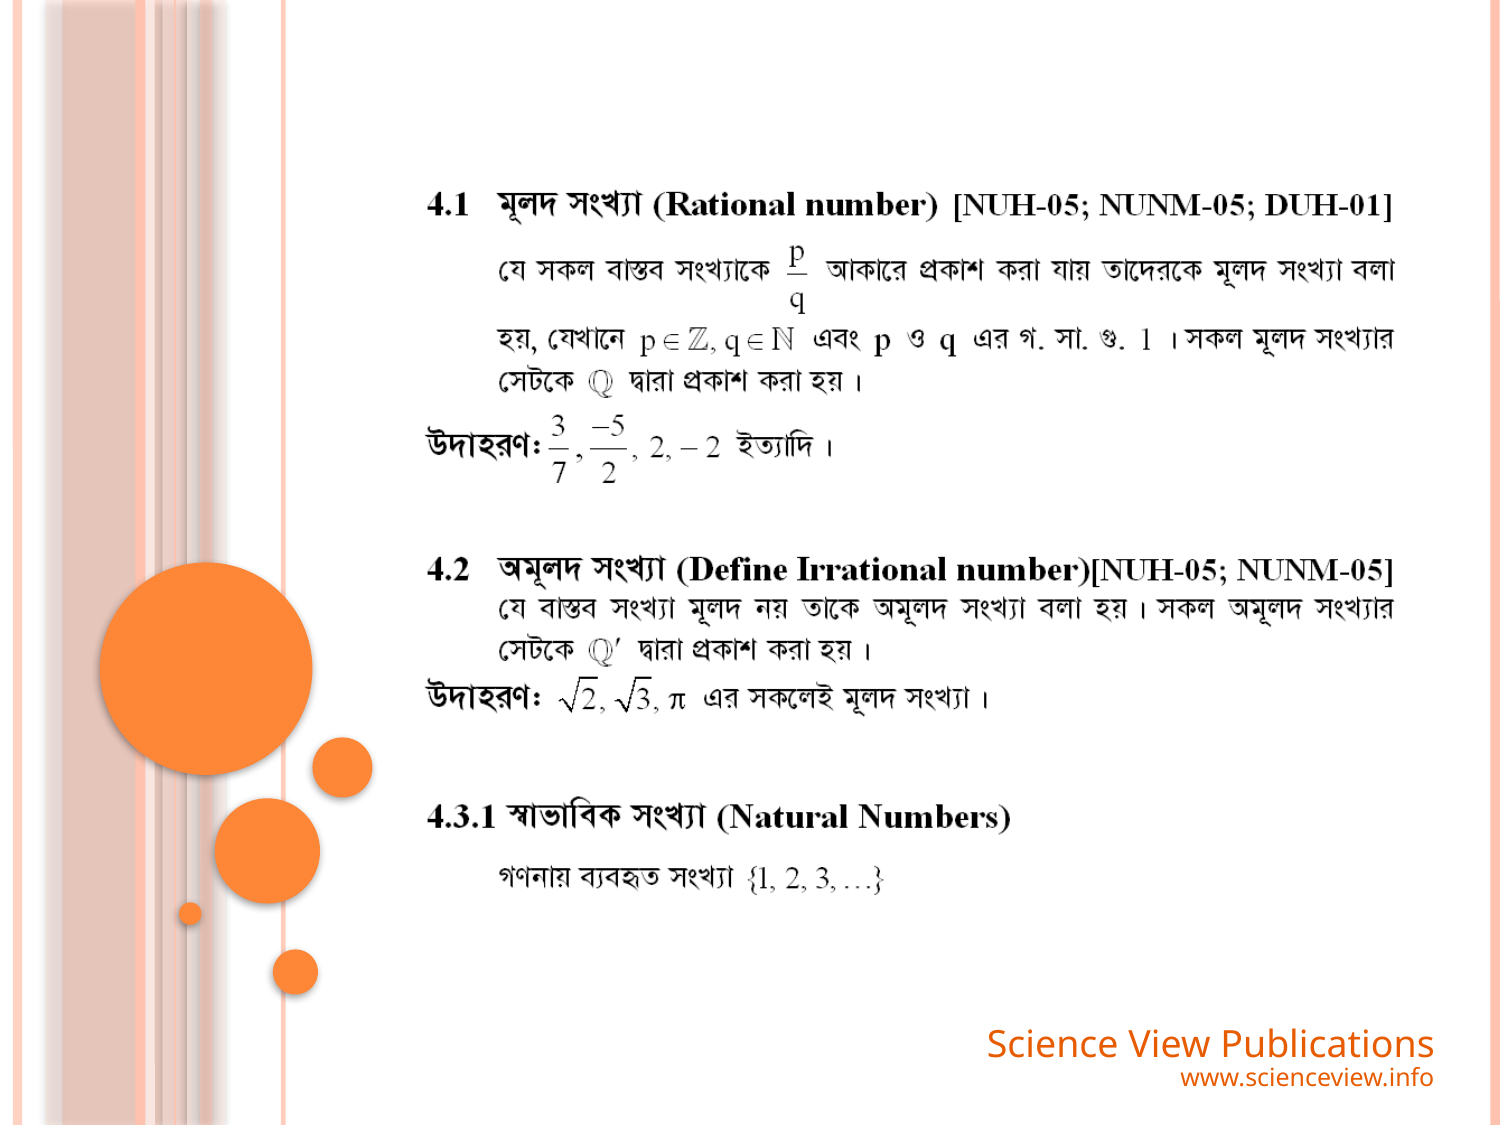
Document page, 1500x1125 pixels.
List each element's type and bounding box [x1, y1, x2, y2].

list [411, 174, 1413, 914]
